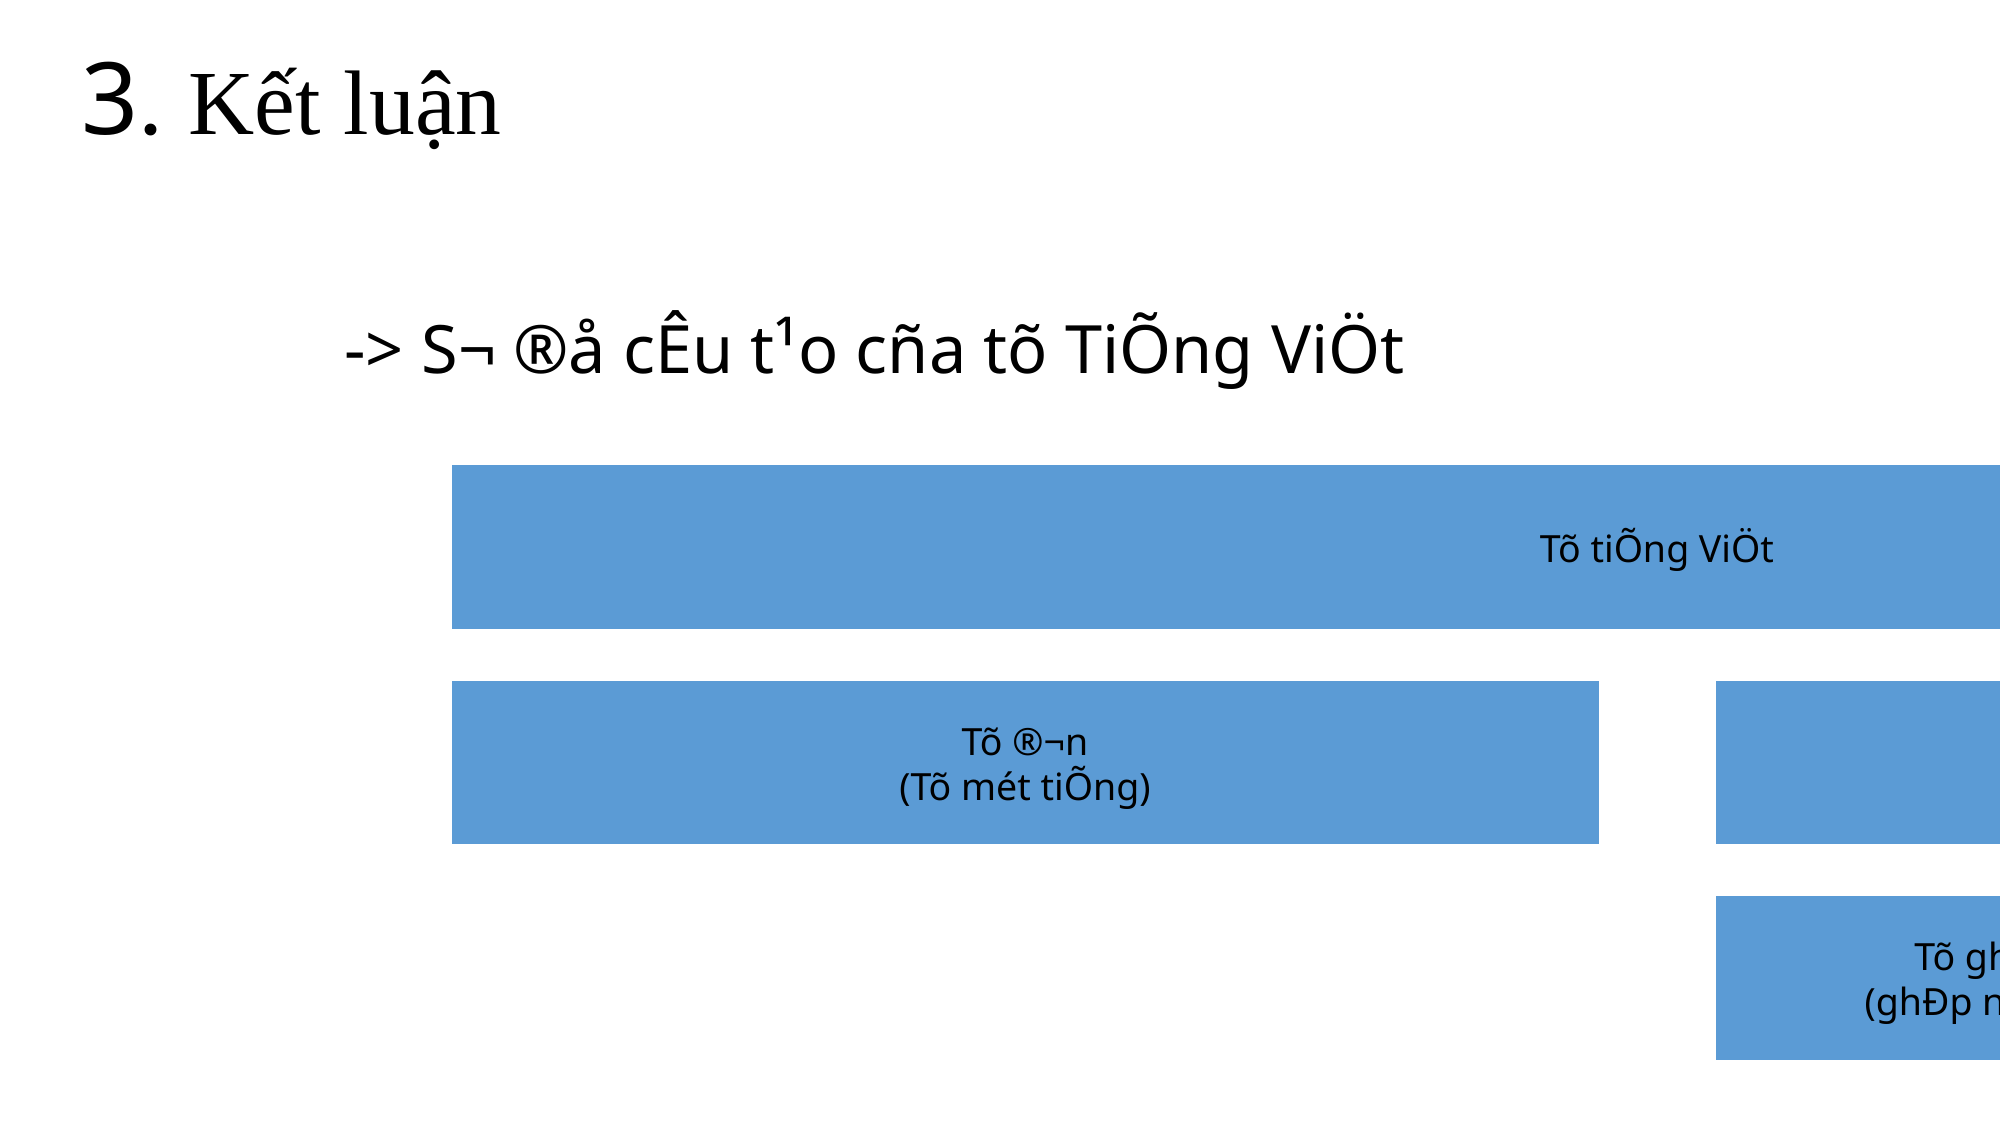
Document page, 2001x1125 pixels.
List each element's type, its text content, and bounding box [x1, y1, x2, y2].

text_box 3. Kết luận [66, 51, 2000, 139]
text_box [148, 463, 2000, 1125]
text_box -> S¬ ®å cÊu t¹o cña tõ TiÕng ViÖt [49, 299, 1700, 395]
